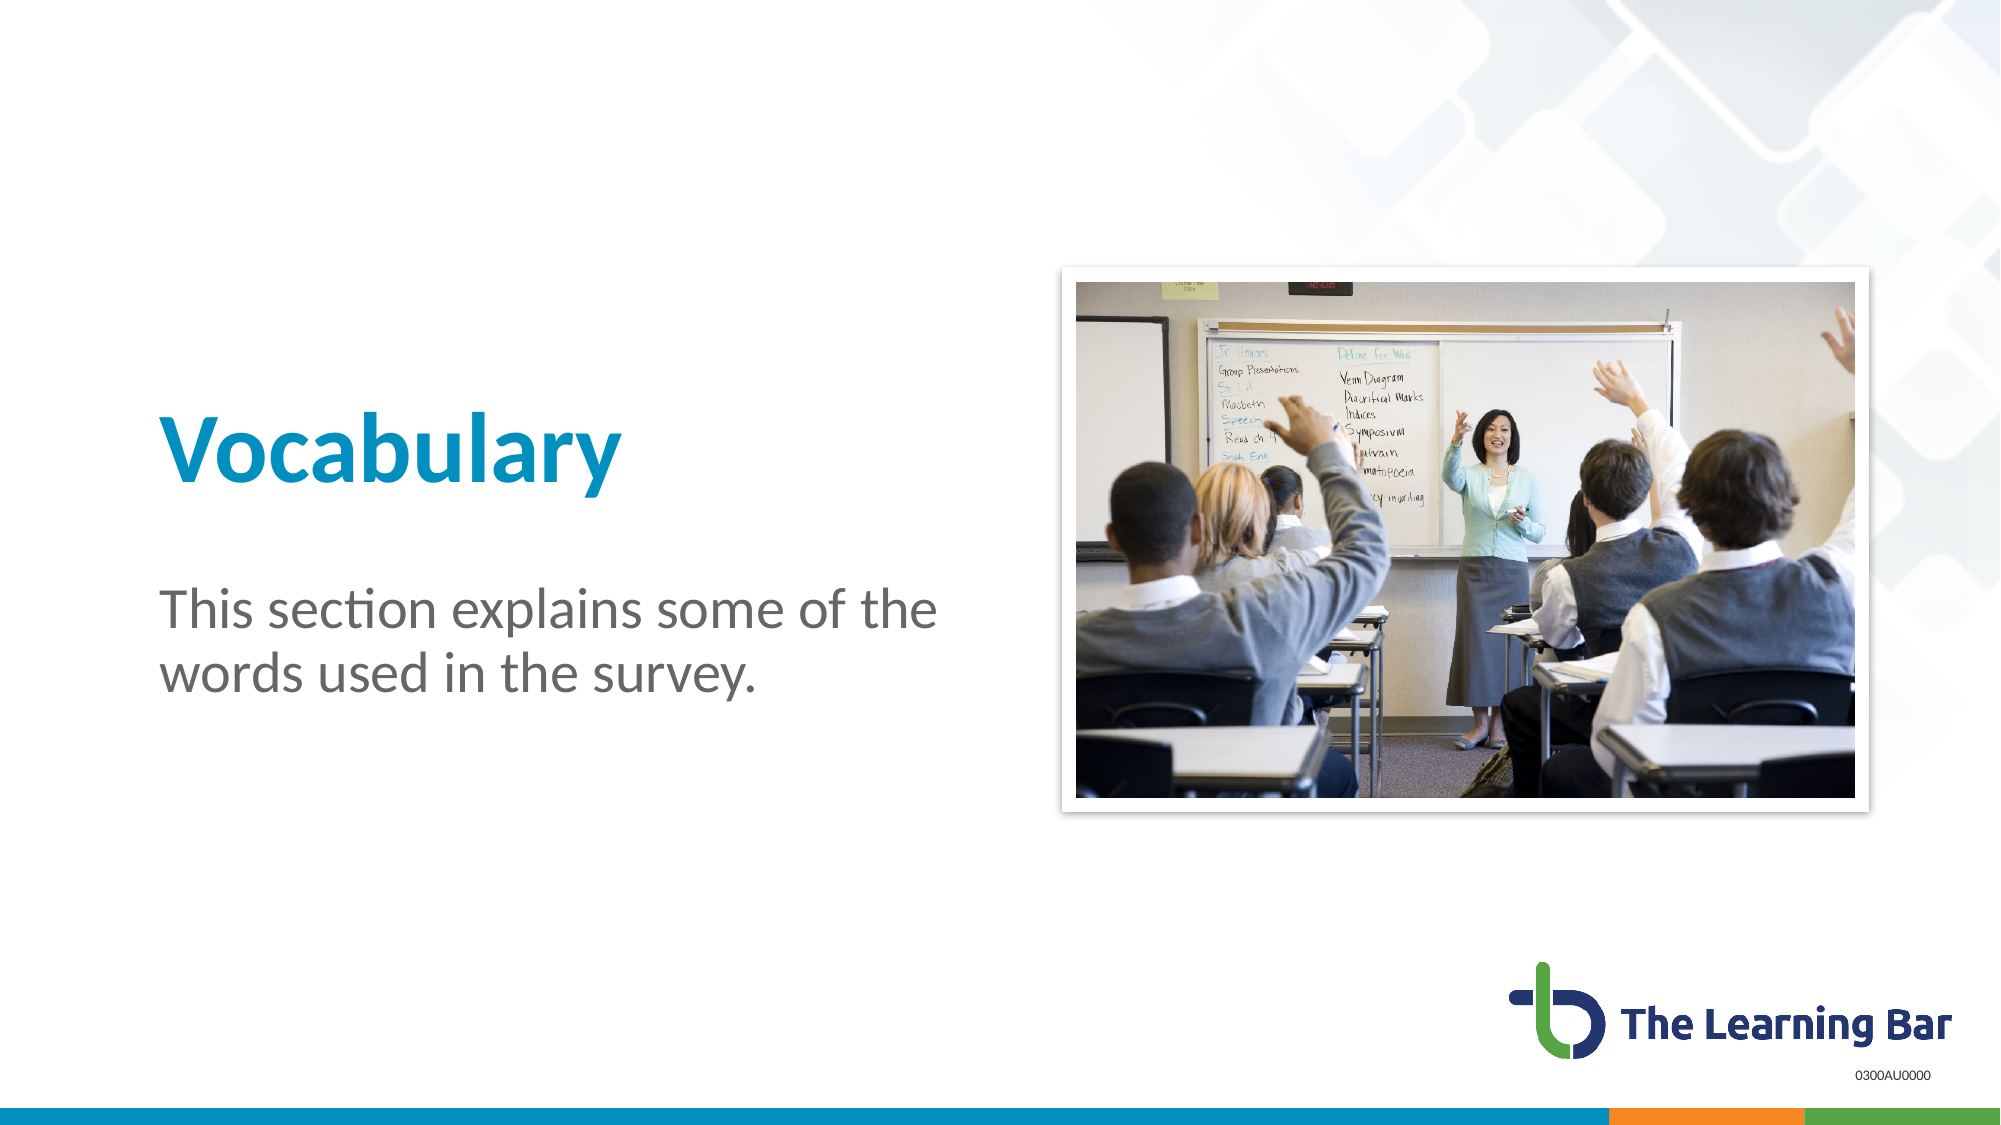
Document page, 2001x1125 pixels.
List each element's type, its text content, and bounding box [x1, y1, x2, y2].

picture [0, 0, 2001, 1125]
title Vocabulary [145, 381, 1056, 635]
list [1508, 962, 1952, 1060]
text_box 0300AU0000 [1840, 1065, 1952, 1092]
text_box This section explains some of the words used in the survey. [144, 571, 963, 934]
